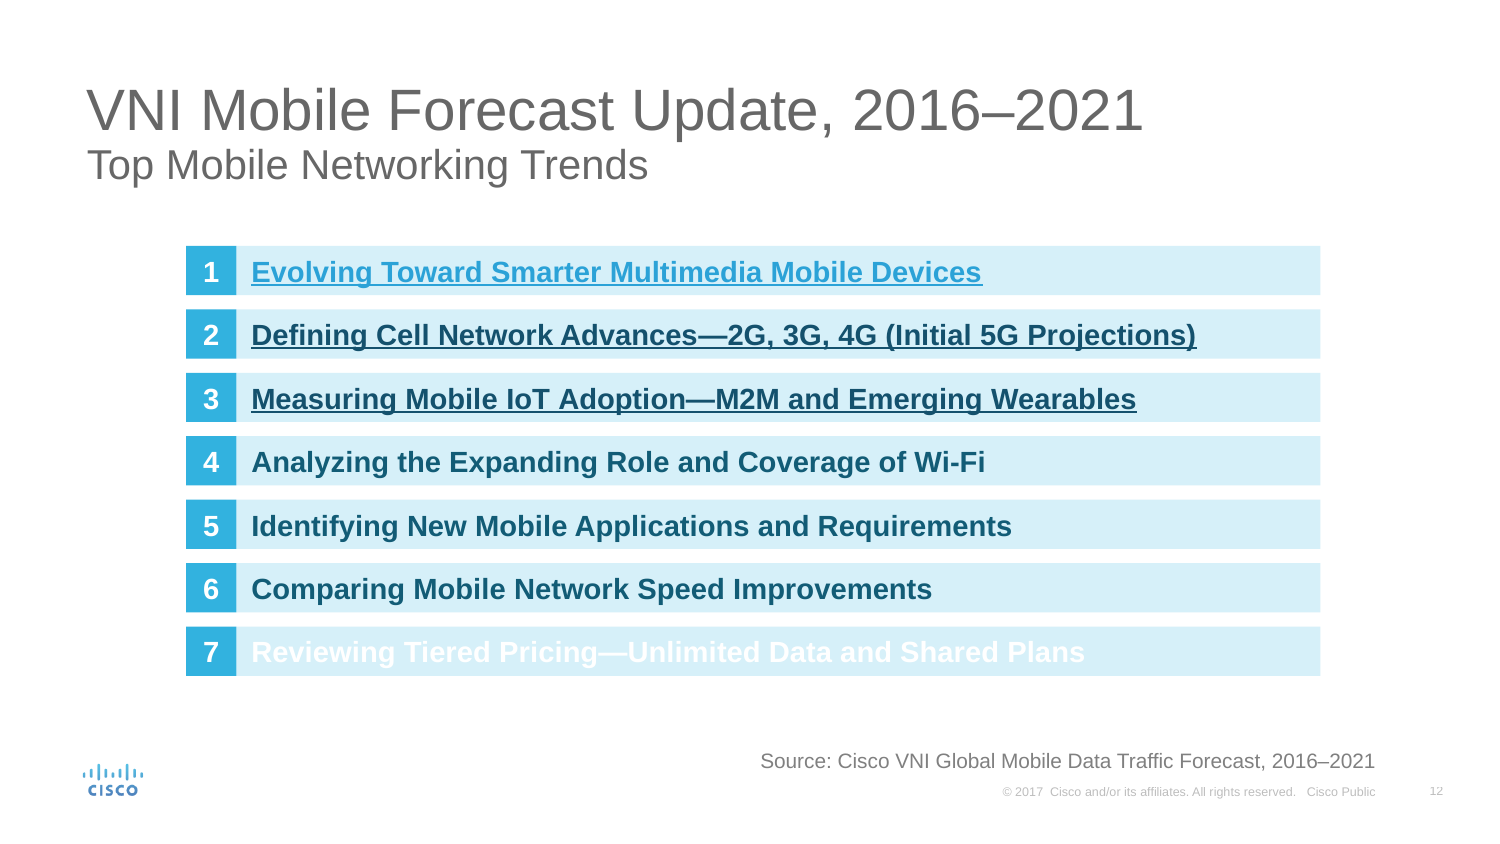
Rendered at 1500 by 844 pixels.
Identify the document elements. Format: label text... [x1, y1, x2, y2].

title VNI Mobile Forecast Update, 2016–2021 Top Mobile Networking Trends [71, 73, 1441, 194]
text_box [175, 562, 1321, 617]
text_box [175, 308, 1321, 363]
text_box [175, 625, 1321, 680]
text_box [175, 435, 1321, 490]
text_box Source: Cisco VNI Global Mobile Data Traffic Forecast, 2016–2021 [746, 740, 1389, 780]
picture [77, 758, 149, 803]
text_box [175, 245, 1321, 299]
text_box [175, 498, 1321, 553]
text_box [175, 371, 1321, 426]
